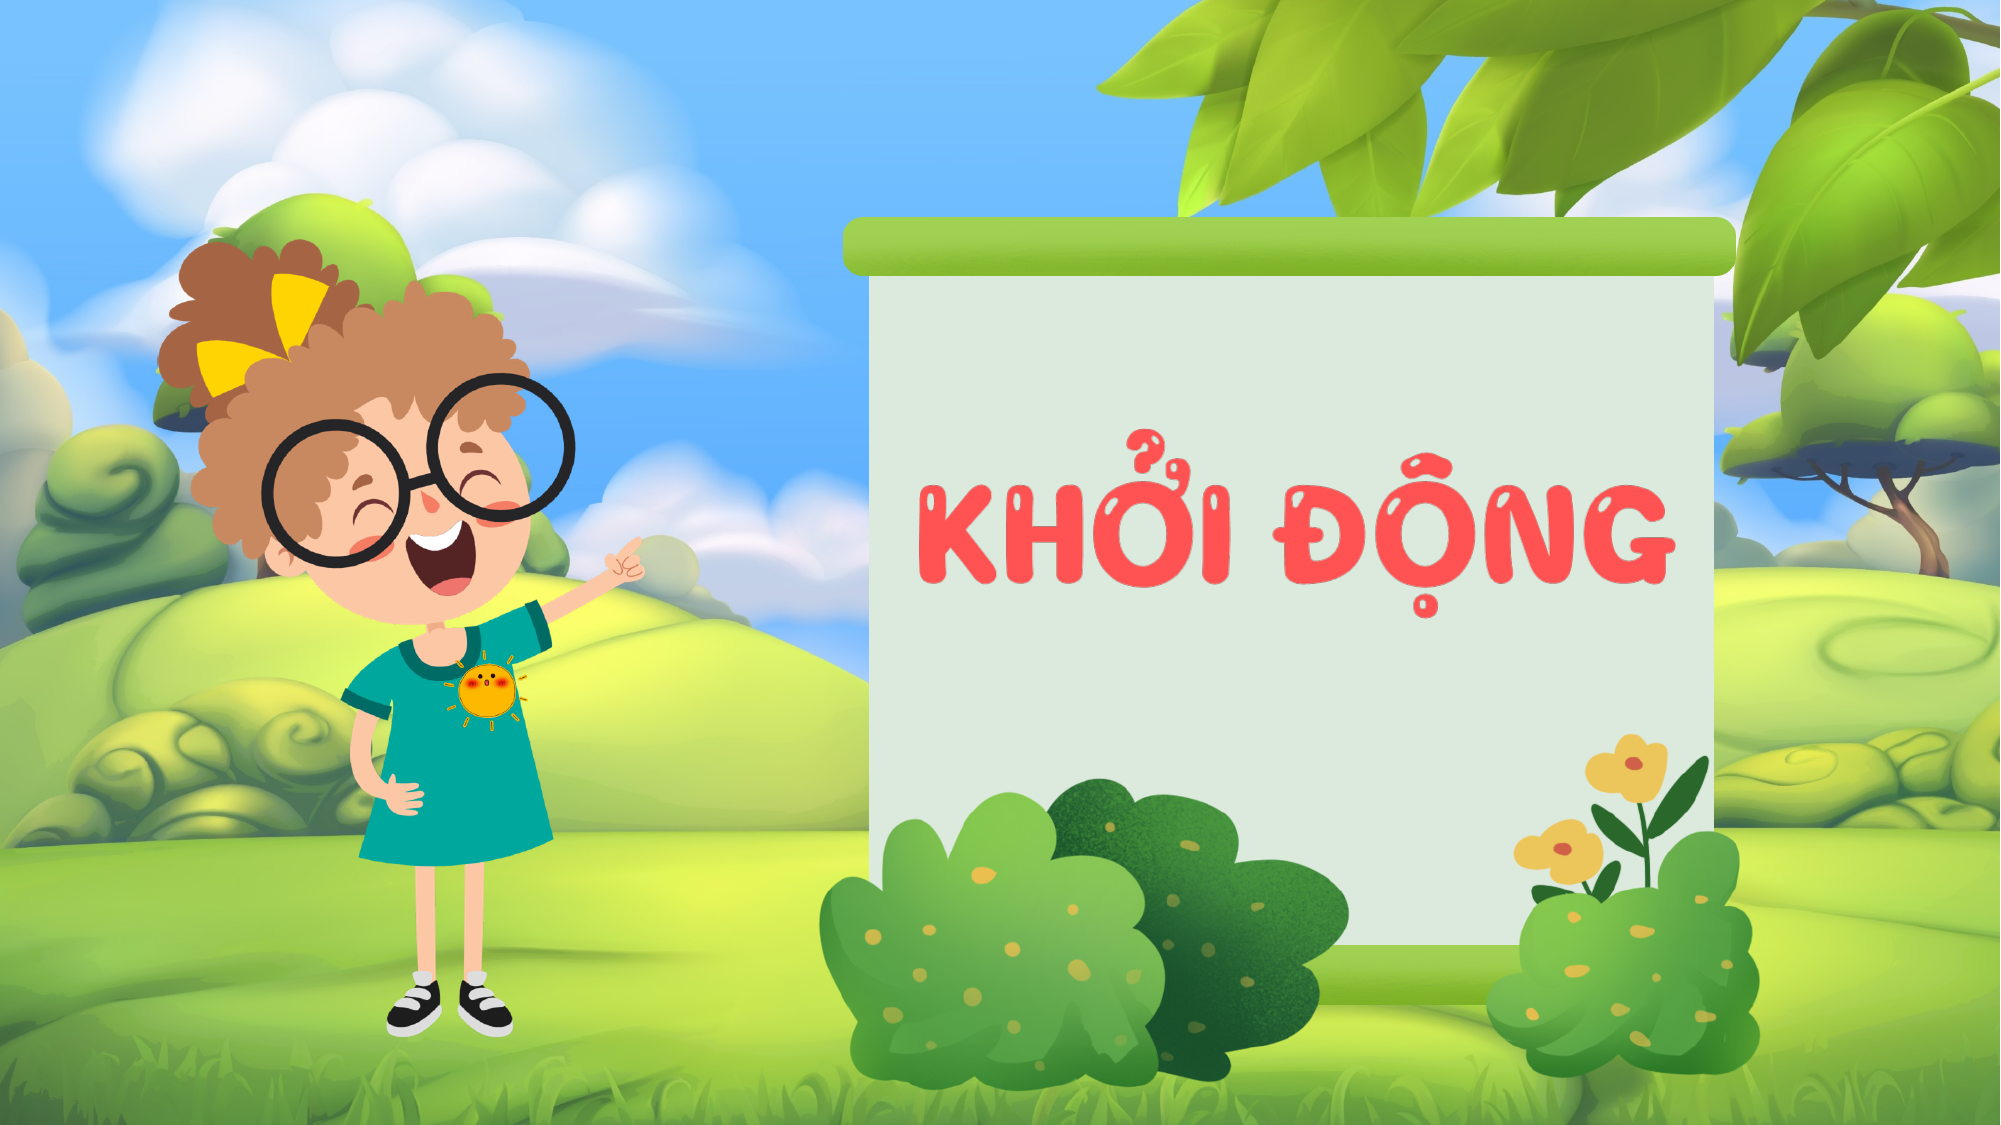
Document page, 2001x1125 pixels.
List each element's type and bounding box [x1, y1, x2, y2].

text_box [156, 239, 645, 1037]
picture [0, 0, 2000, 1125]
